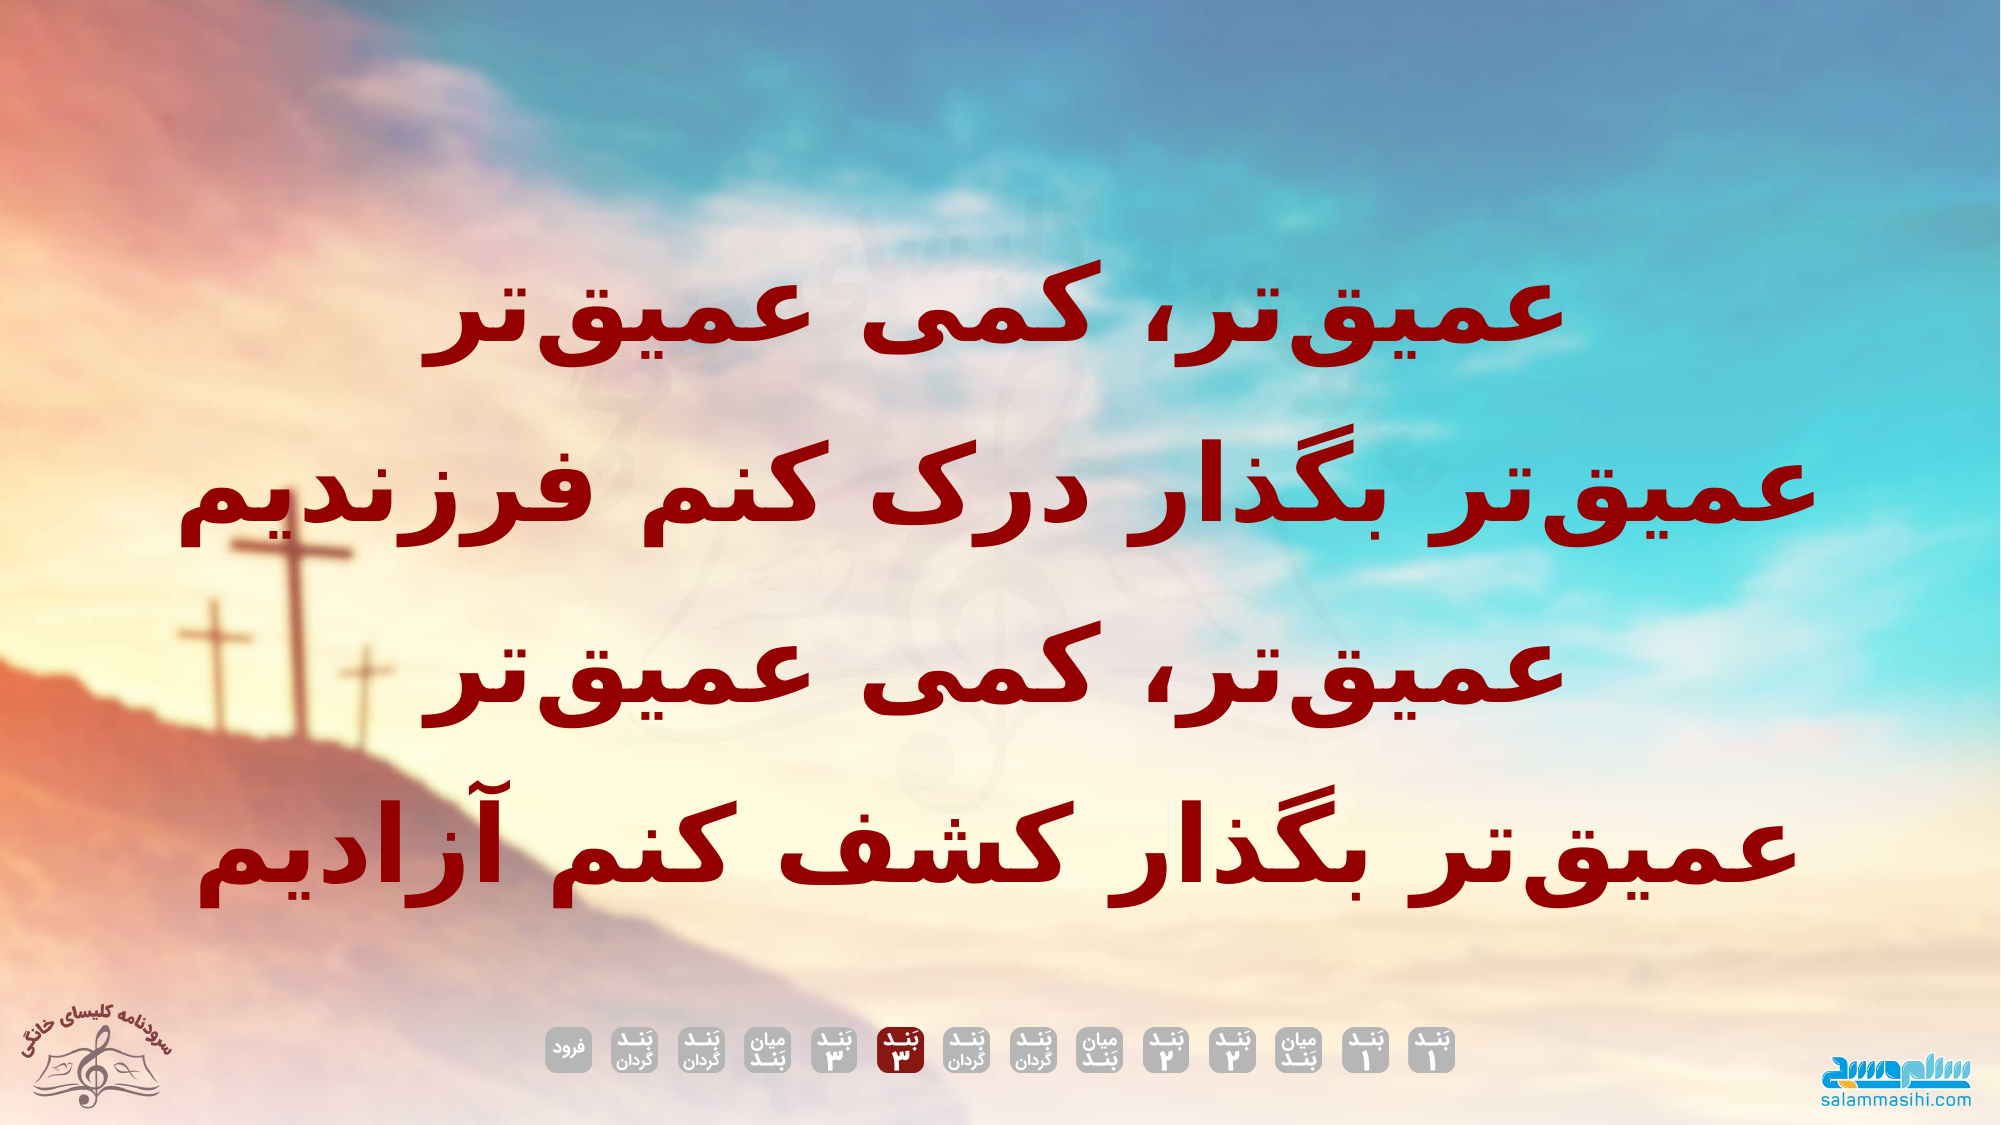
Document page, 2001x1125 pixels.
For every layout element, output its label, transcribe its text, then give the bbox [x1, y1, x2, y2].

picture [0, 0, 2001, 1125]
title عمیق‌تر، کمی عمیق‌تر عمیق‌تر بگذار درک کنم فرزندیم عمیق‌تر، کمی عمیق‌تر عمیق‌تر بگذار کشف کنم آزادیم [137, 59, 1863, 1027]
